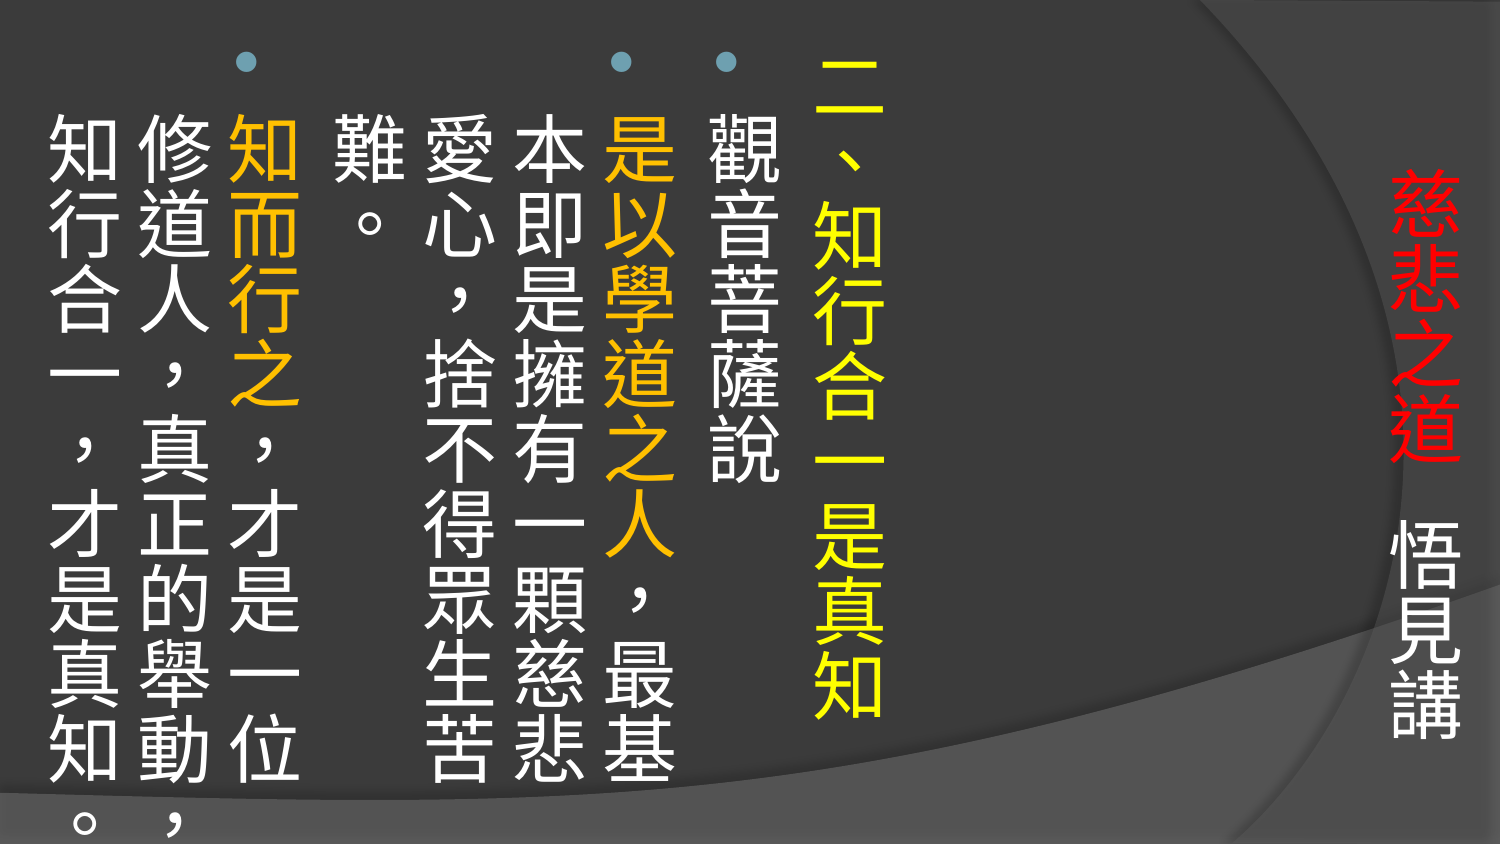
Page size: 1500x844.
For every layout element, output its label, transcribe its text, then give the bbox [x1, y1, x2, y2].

title 慈悲之道 悟見講 [1364, 21, 1483, 820]
list 二、知行合一是真知 觀音菩薩說 是以學道之人，最基本即是擁有一顆慈悲愛心，捨不得眾生苦難。 知而行之，才是一位修道人，真正的舉動，知行合一，才是真知。 [29, 27, 1365, 820]
